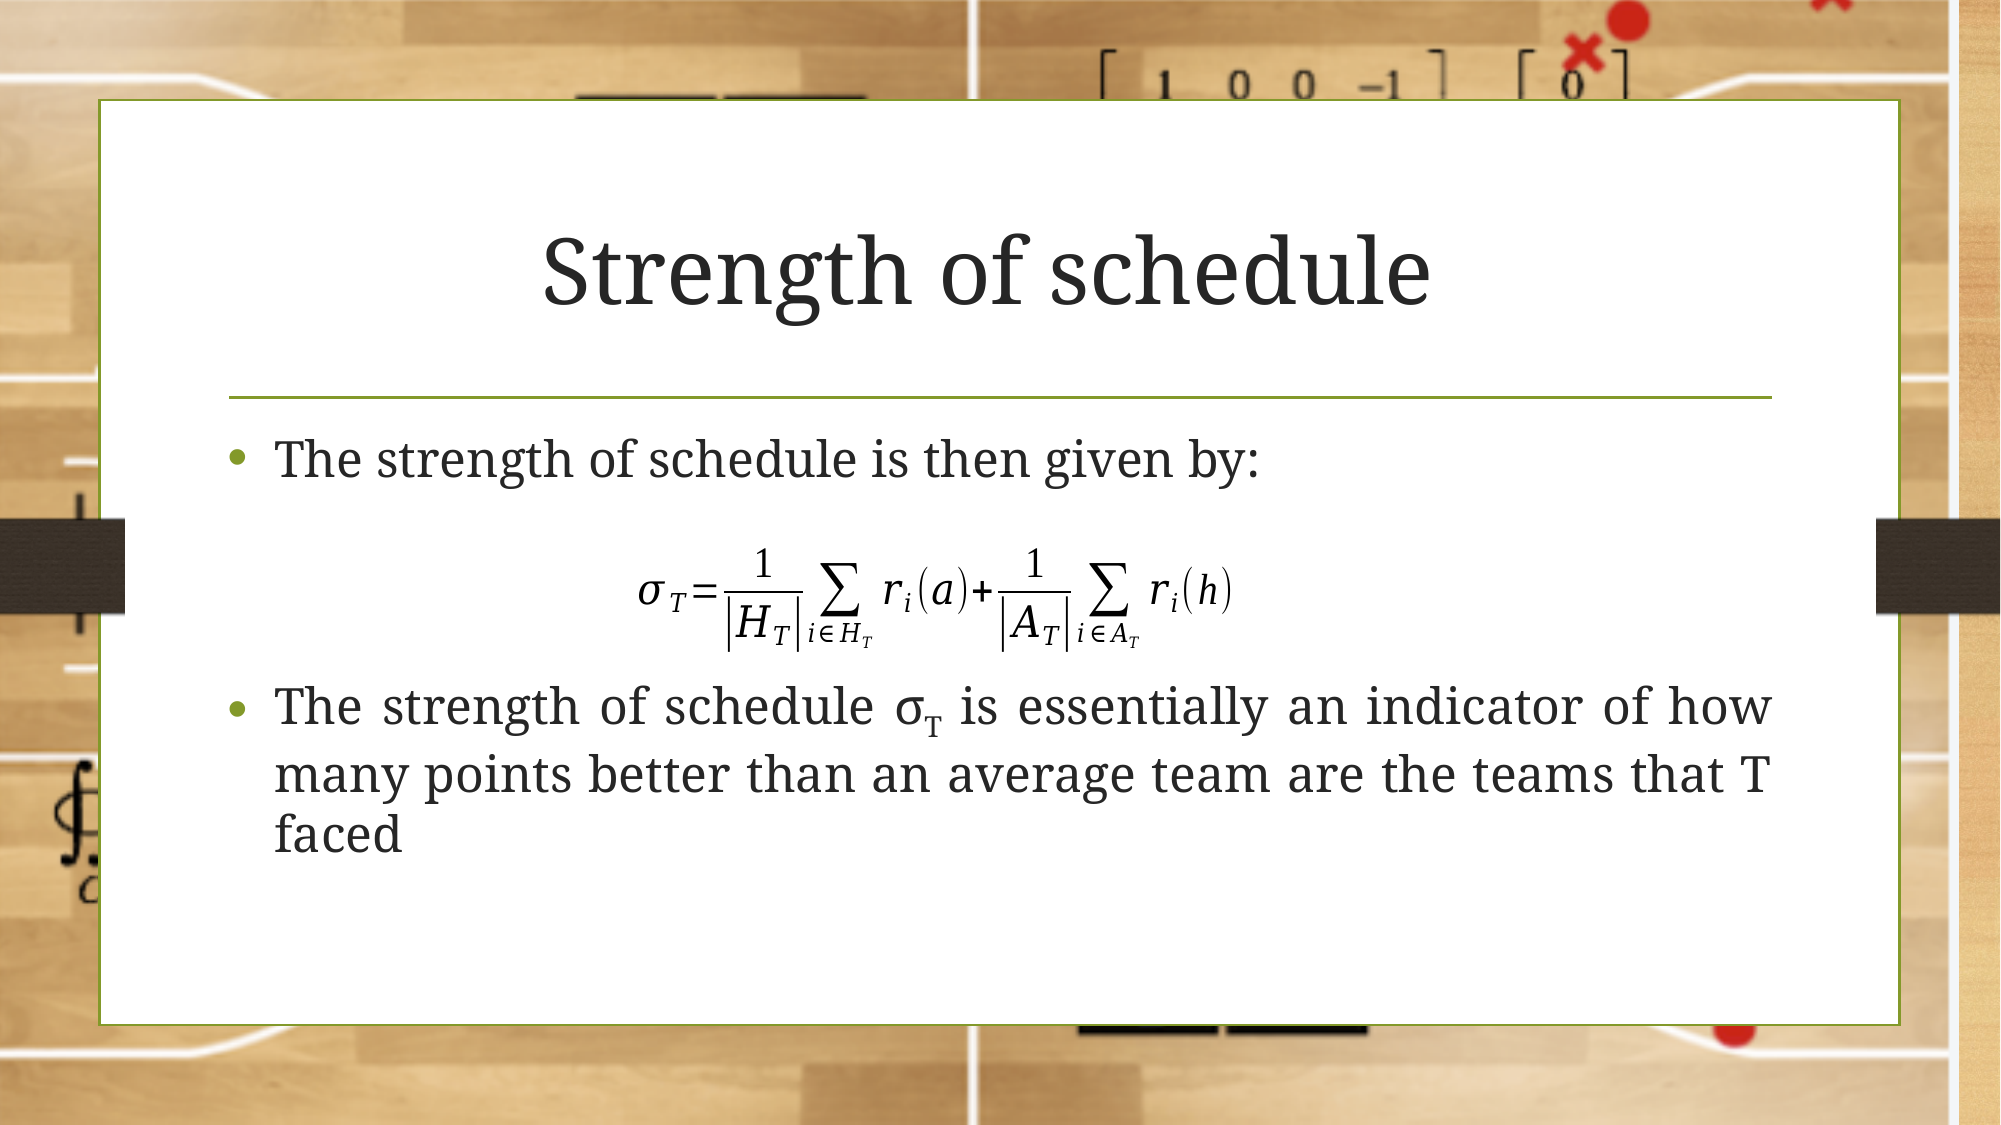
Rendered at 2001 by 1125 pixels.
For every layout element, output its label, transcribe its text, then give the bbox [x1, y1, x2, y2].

title Strength of schedule [212, 161, 1788, 375]
list The strength of schedule is then given by: The strength of schedule σT is essentially an indicator of how many points better than an average team are the teams that T faced [212, 419, 1788, 964]
picture [0, 0, 2001, 1125]
